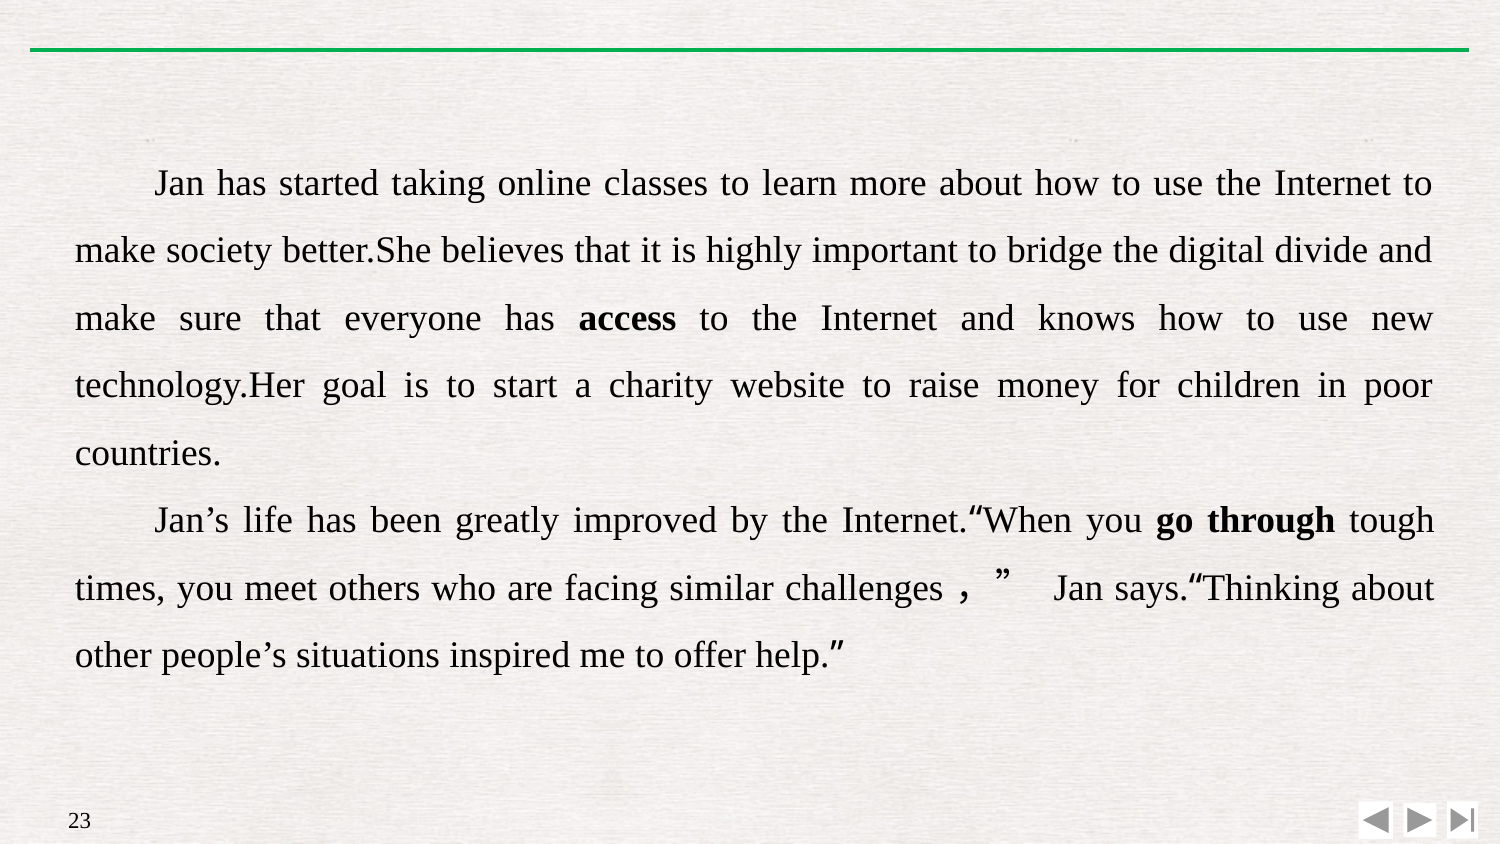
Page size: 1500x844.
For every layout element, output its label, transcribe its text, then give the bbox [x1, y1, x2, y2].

text_box Jan has started taking online classes to learn more about how to use the Internet to make society better.She believes that it is highly important to bridge the digital divide and make sure that everyone has access to the Internet and knows how to use new technology.Her goal is to start a charity website to raise money for children in poor countries. Jan’s life has been greatly improved by the Internet.“When you go through tough times, you meet others who are facing similar challenges，” Jan says.“Thinking about other people’s situations inspired me to offer help.” [63, 129, 1446, 681]
picture [0, 0, 1500, 844]
